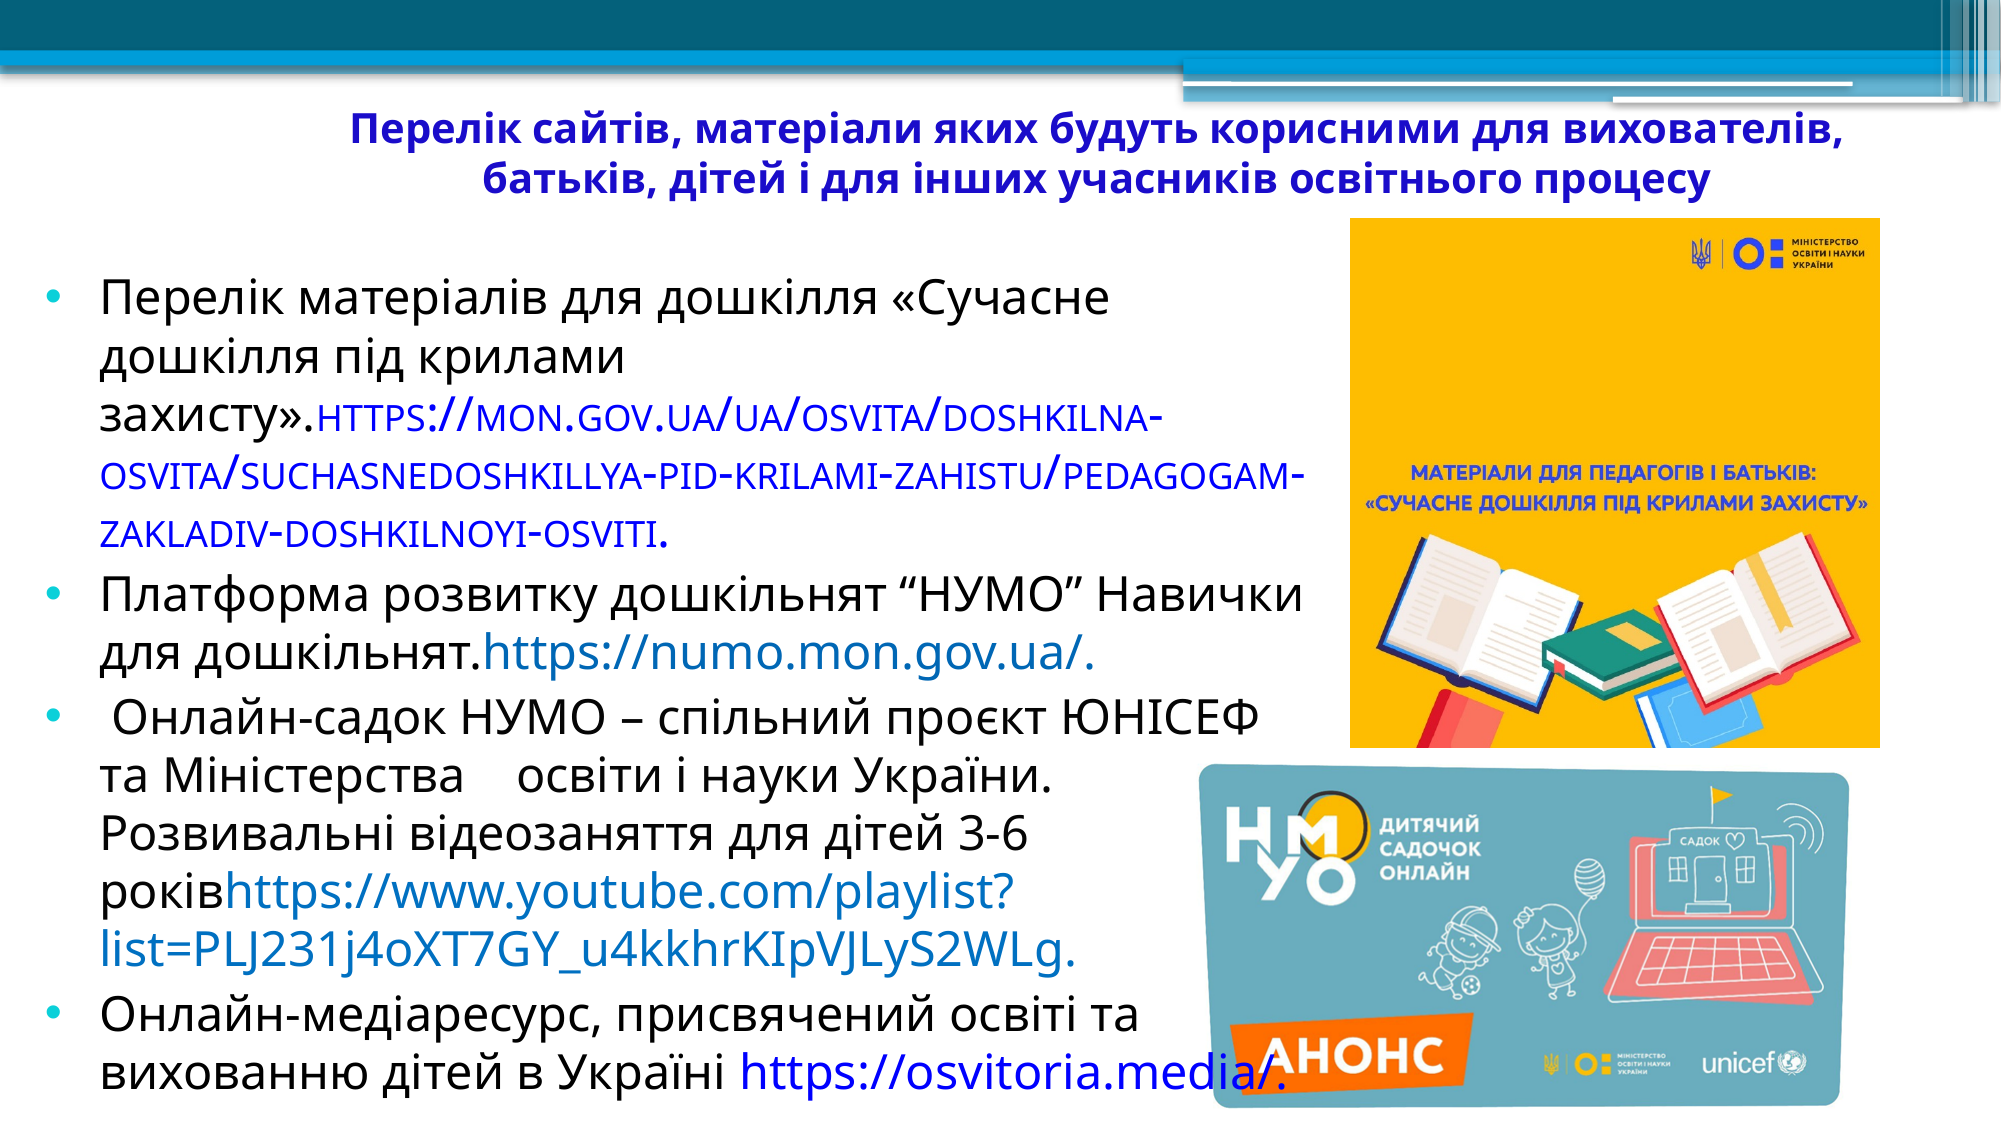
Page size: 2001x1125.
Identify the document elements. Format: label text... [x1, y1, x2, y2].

title Перелік сайтів, матеріали яких будуть корисними для вихователів, батьків, дітей і для інших учасників освітнього процесу [286, 104, 1908, 209]
list Перелік матеріалів для дошкілля «Сучасне дошкілля під крилами захисту».HTTPS://MON.GOV.UA/UA/OSVITA/DOSHKILNA-OSVITA/SUCHASNEDOSHKILLYA-PID-KRILAMI-ZAHISTU/PEDAGOGAM-ZAKLADIV-DOSHKILNOYI-OSVITI. Платформа розвитку дошкільнят “НУМО” Навички для дошкільнят.https://numo.mon.gov.ua/. Онлайн-садок НУМО – спільний проєкт ЮНІСЕФ та Міністерства освіти і науки України. Розвивальні відеозаняття для дітей 3-6 роківhttps://www.youtube.com/playlist?list=PLJ231j4oXT7GY_u4kkhrKIpVJLyS2WLg. Онлайн-медіаресурс, присвячений освіті та вихованню дітей в Україні https://osvitoria.media/. [22, 259, 1330, 1125]
picture [1188, 218, 1880, 1125]
